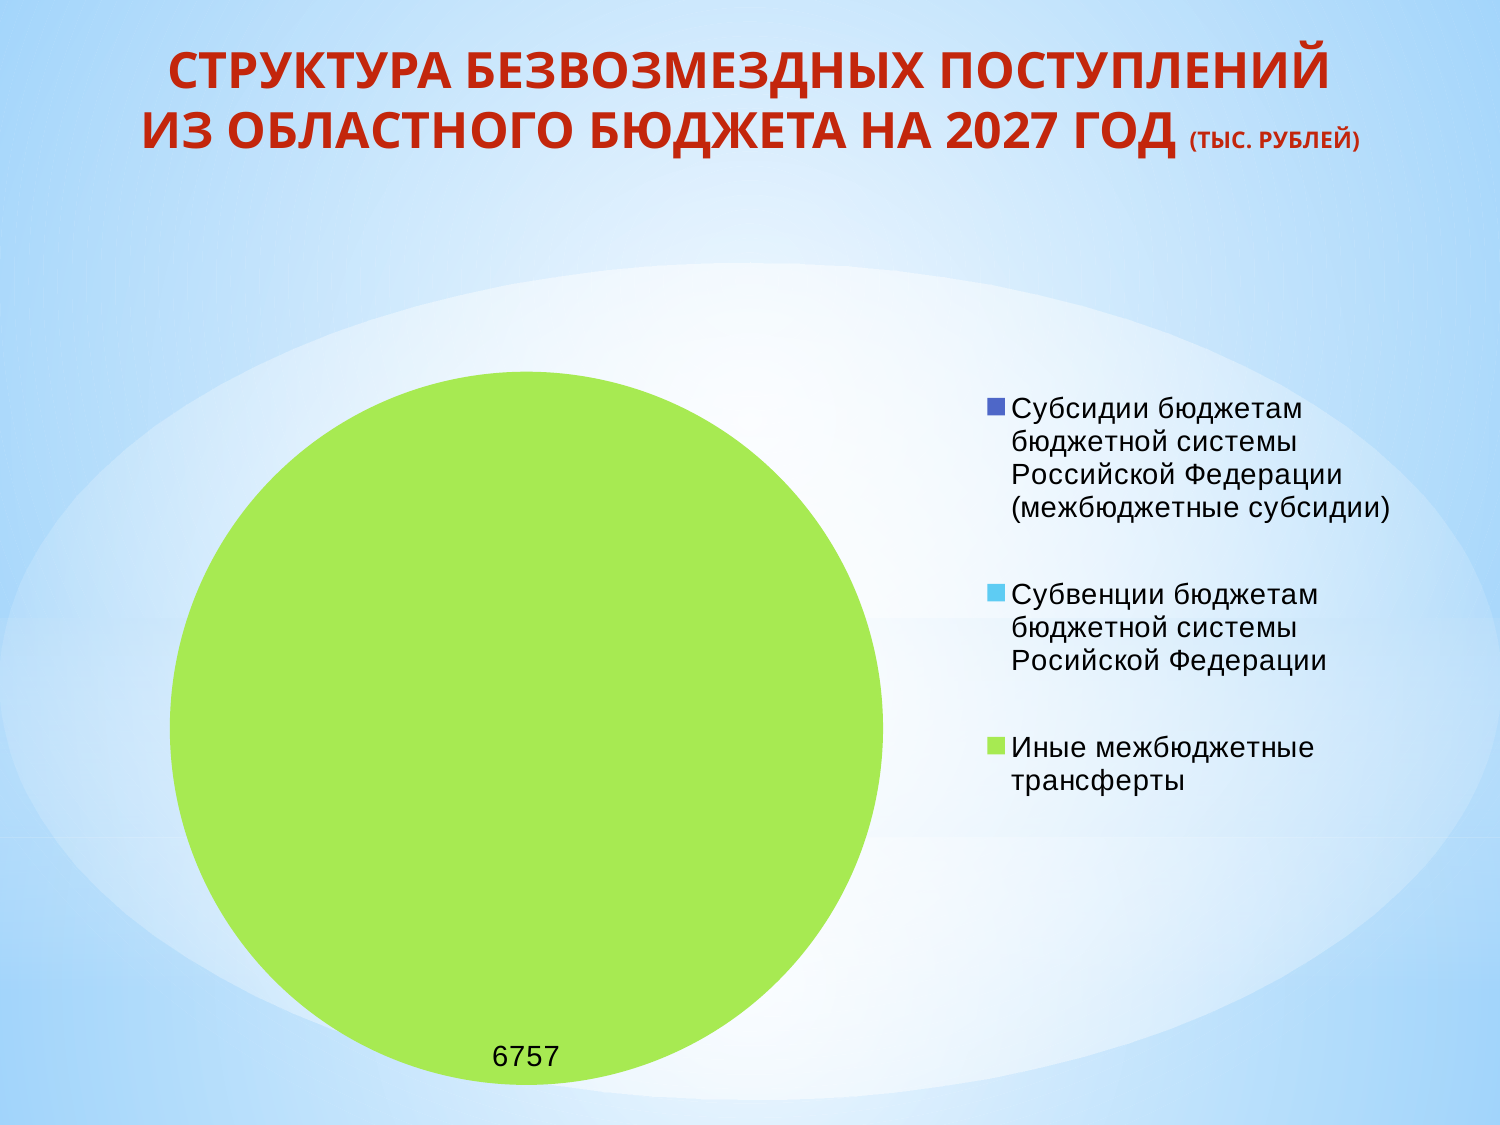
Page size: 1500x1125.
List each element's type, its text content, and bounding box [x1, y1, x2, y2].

text_box СТРУКТУРА БЕЗВОЗМЕЗДНЫХ ПОСТУПЛЕНИЙ ИЗ ОБЛАСТНОГО БЮДЖЕТА НА 2027 ГОД (ТЫС. РУБЛЕЙ) [17, 30, 1483, 166]
chart [52, 172, 1436, 1107]
